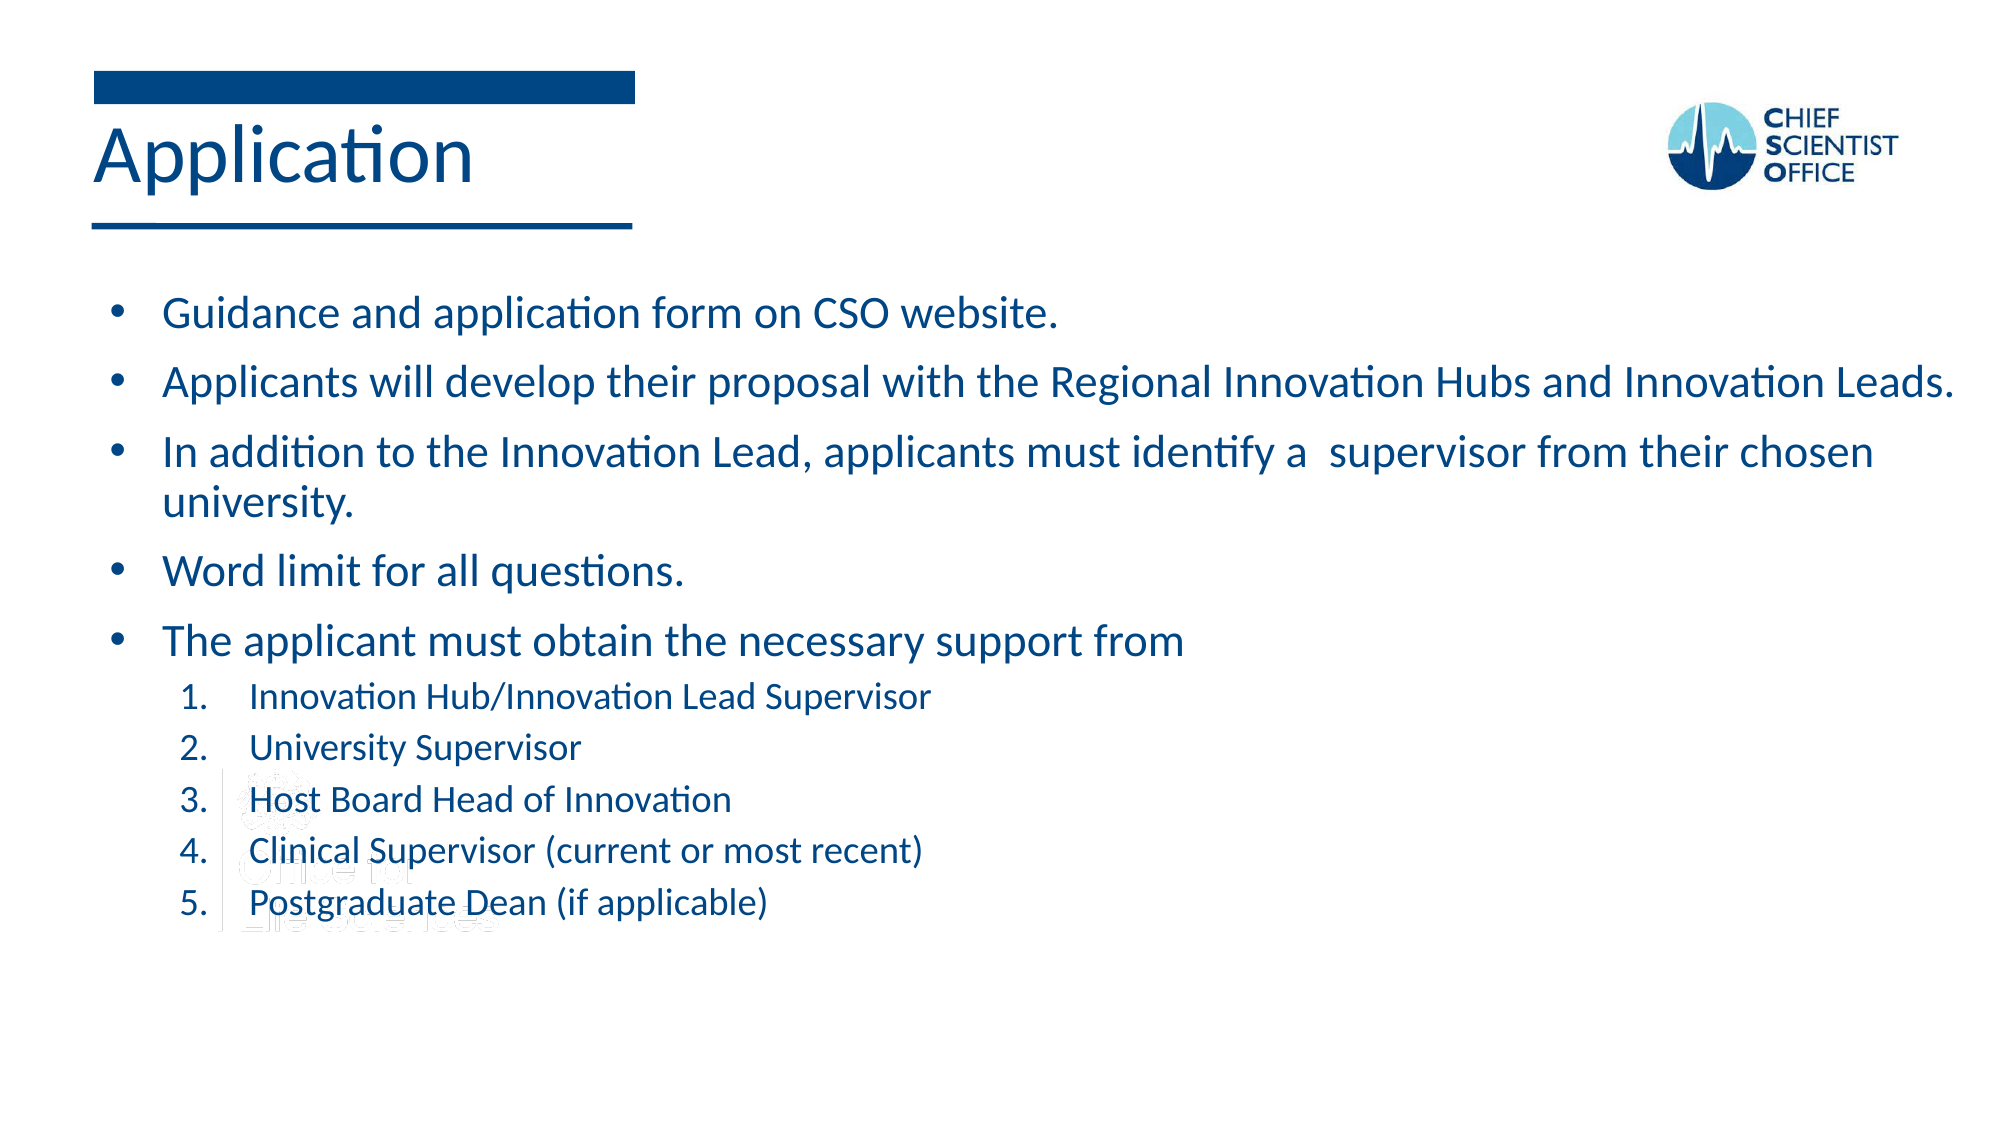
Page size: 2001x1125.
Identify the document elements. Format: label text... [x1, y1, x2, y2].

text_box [91, 87, 714, 227]
picture [1660, 92, 1906, 200]
list Guidance and application form on CSO website. Applicants will develop their proposal with the Regional Innovation Hubs and Innovation Leads. In addition to the Innovation Lead, applicants must identify a supervisor from their chosen university. Word limit for all questions. The applicant must obtain the necessary support from Innovation Hub/Innovation Lead Supervisor University Supervisor Host Board Head of Innovation Clinical Supervisor (current or most recent) Postgraduate Dean (if applicable) [94, 280, 1978, 984]
picture [218, 769, 499, 953]
